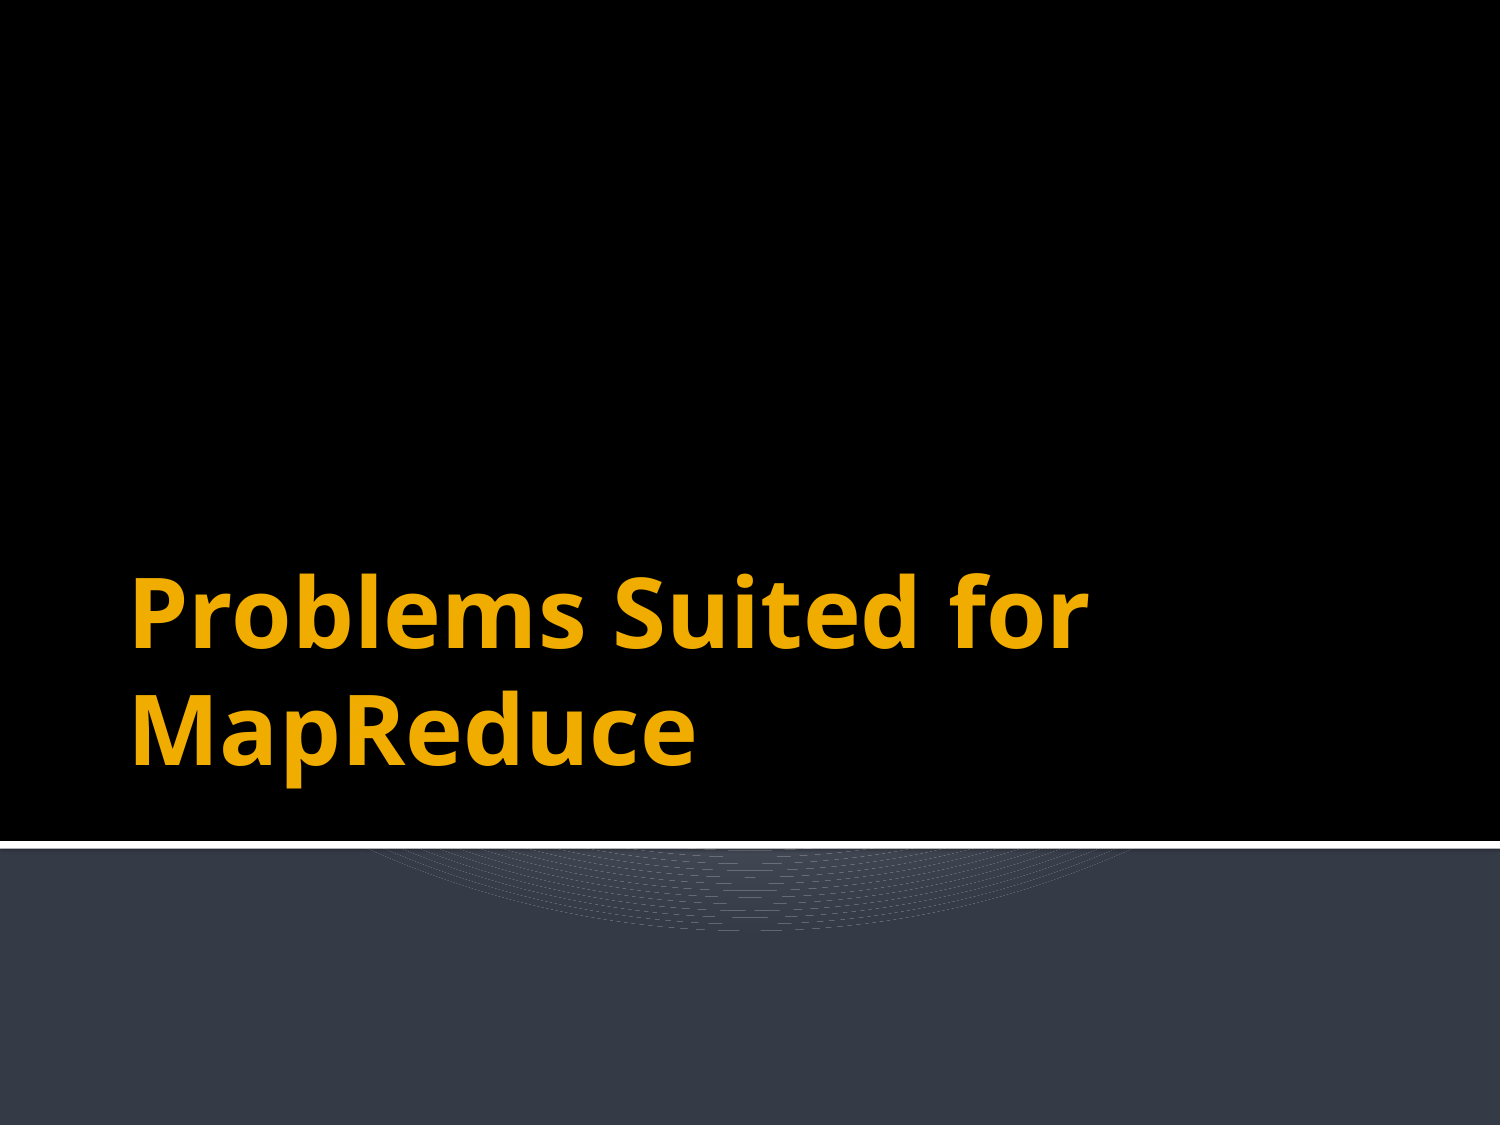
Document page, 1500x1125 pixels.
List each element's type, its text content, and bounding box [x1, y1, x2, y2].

title Problems Suited for MapReduce [112, 550, 1438, 825]
